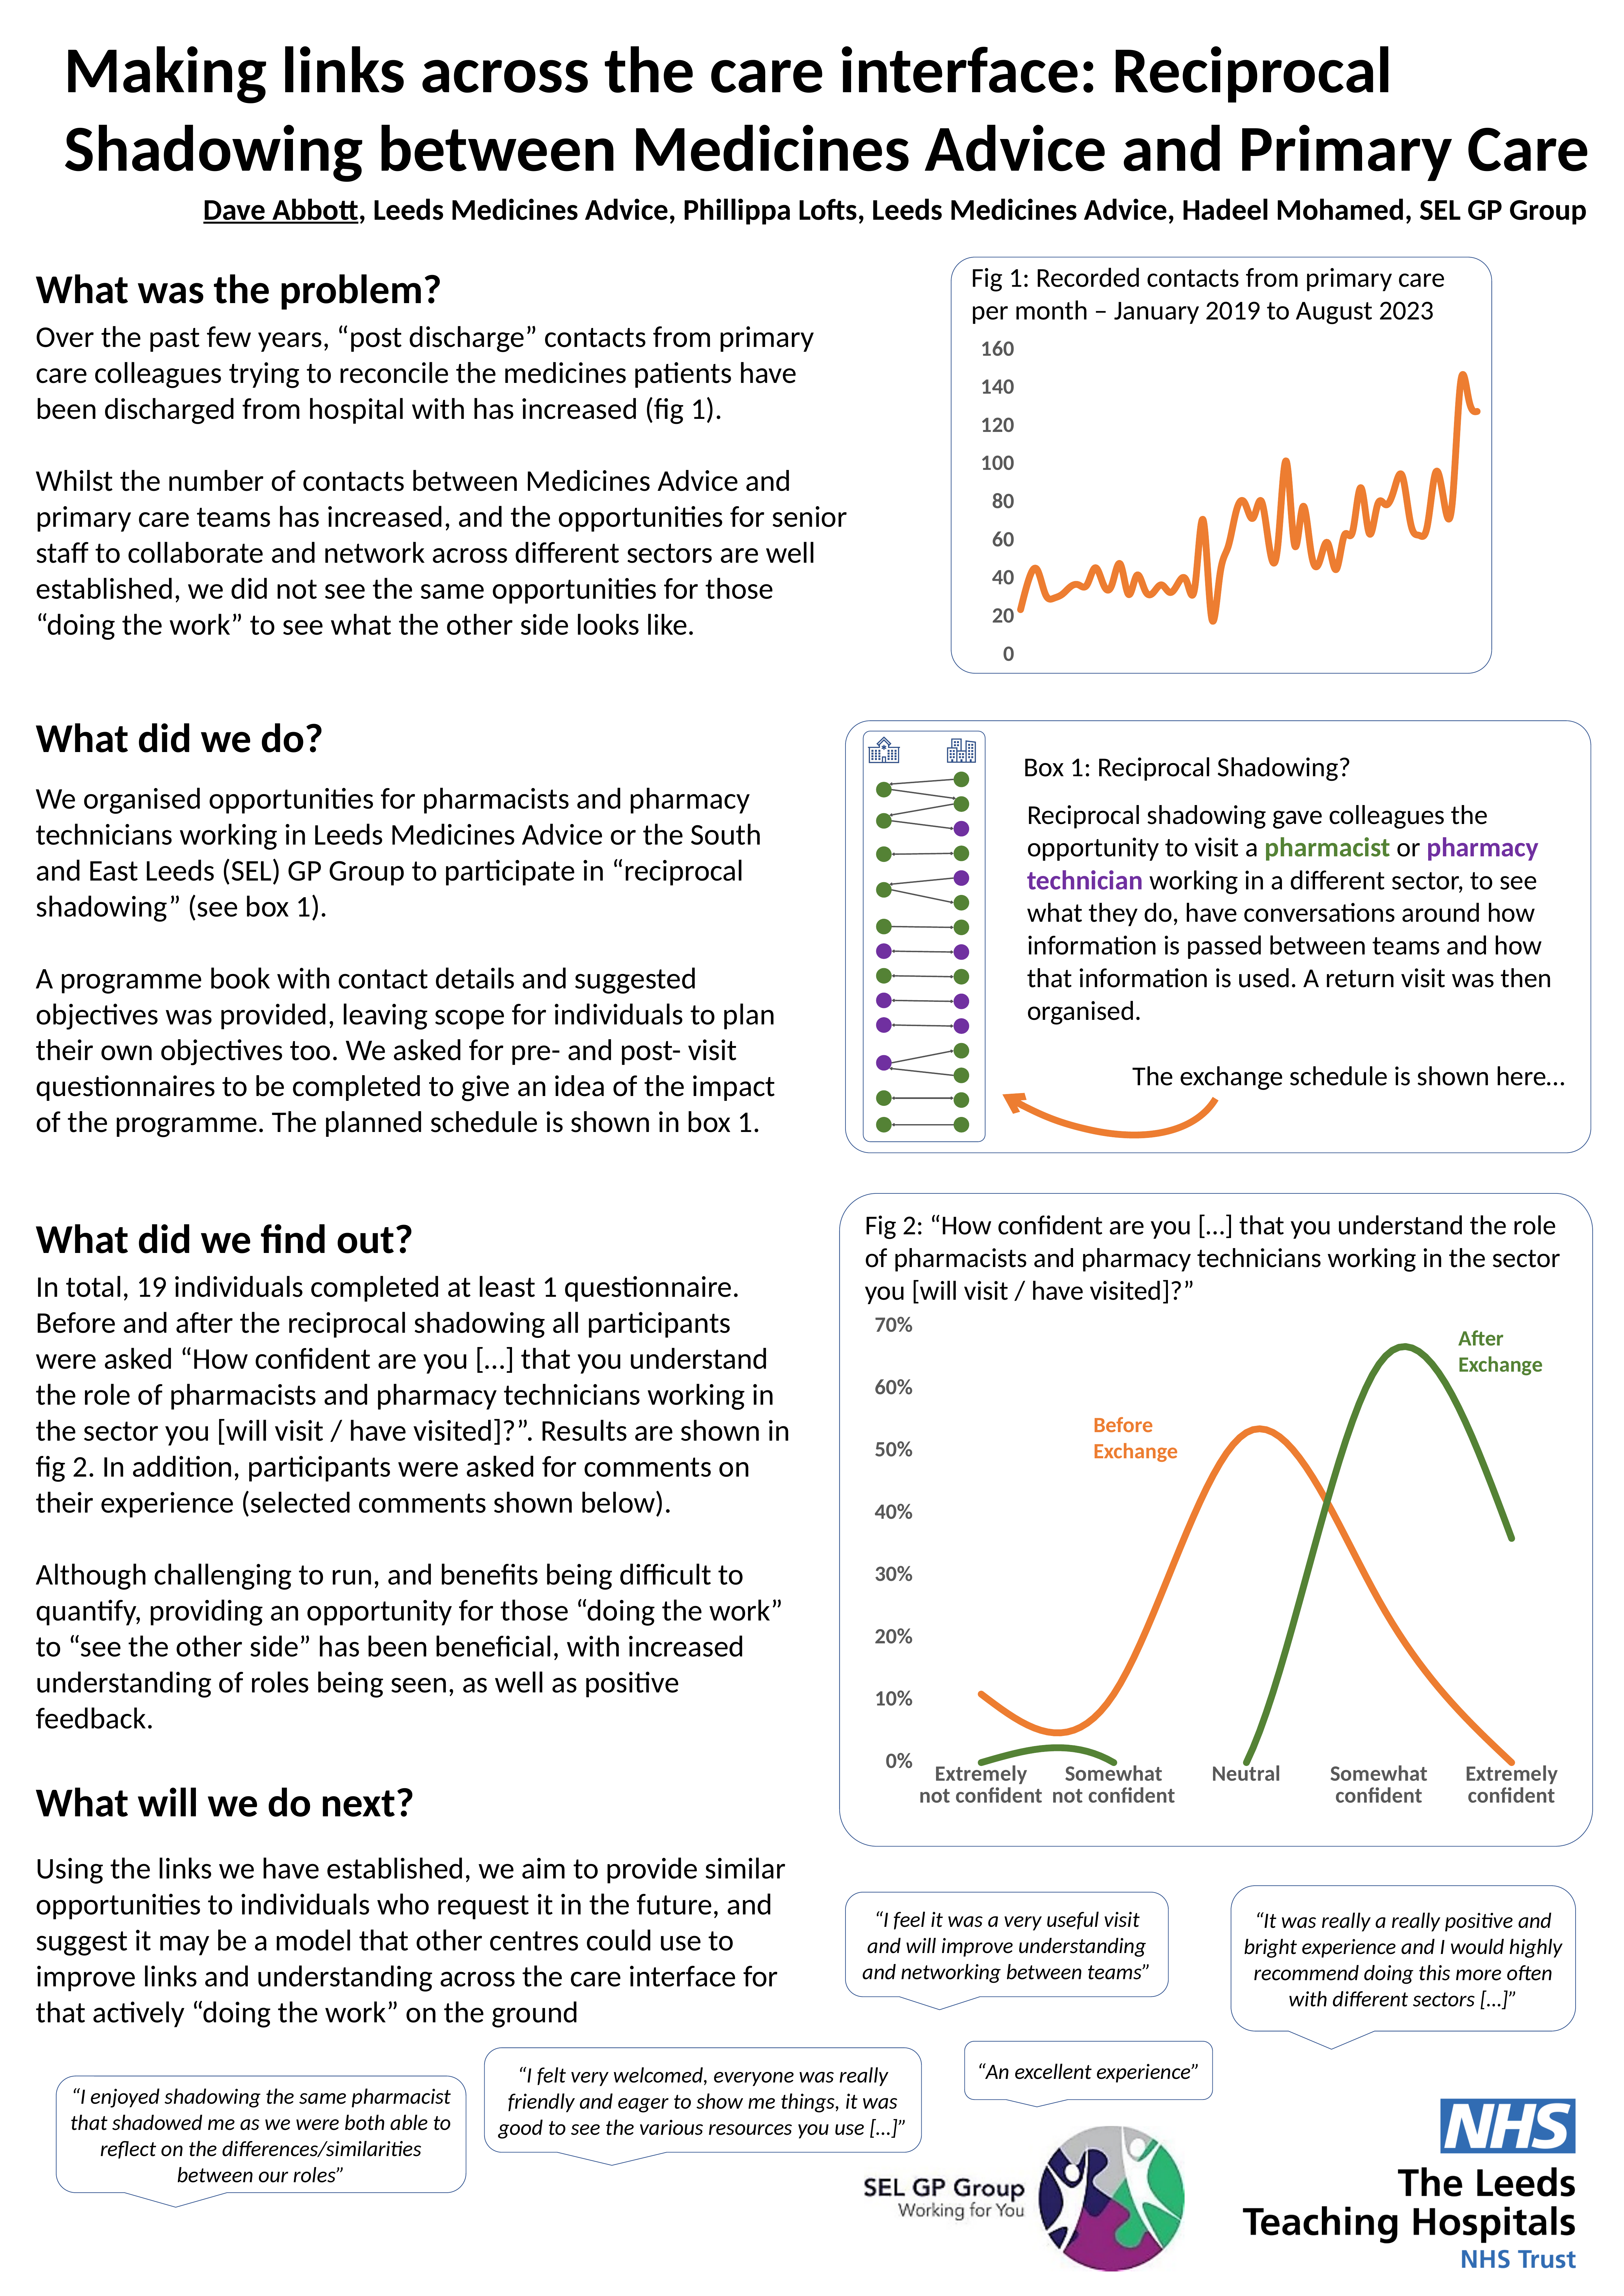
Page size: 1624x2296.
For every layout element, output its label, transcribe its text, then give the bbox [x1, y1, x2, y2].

text_box We organised opportunities for pharmacists and pharmacy technicians working in Leeds Medicines Advice or the South and East Leeds (SEL) GP Group to participate in “reciprocal shadowing” (see box 1). A programme book with contact details and suggested objectives was provided, leaving scope for individuals to plan their own objectives too. We asked for pre- and post- visit questionnaires to be completed to give an idea of the impact of the programme. The planned schedule is shown in box 1. [31, 776, 803, 1141]
text_box What did we find out? [31, 1209, 839, 1264]
text_box Making links across the care interface: Reciprocal Shadowing between Medicines Advice and Primary Care [59, 24, 1624, 186]
text_box What was the problem? [31, 260, 839, 314]
picture [865, 732, 902, 769]
text_box [845, 720, 1591, 1153]
text_box In total, 19 individuals completed at least 1 questionnaire. Before and after the reciprocal shadowing all participants were asked “How confident are you […] that you understand the role of pharmacists and pharmacy technicians working in the sector you [will visit / have visited]?”. Results are shown in fig 2. In addition, participants were asked for comments on their experience (selected comments shown below). Although challenging to run, and benefits being difficult to quantify, providing an opportunity for those “doing the work” to “see the other side” has been beneficial, with increased understanding of roles being seen, as well as positive feedback. [31, 1264, 803, 1737]
picture [1208, 2072, 1607, 2296]
chart [970, 333, 1492, 673]
text_box “I enjoyed shadowing the same pharmacist that shadowed me as we were both able to reflect on the differences/similarities between our roles” [56, 2076, 467, 2208]
text_box [951, 257, 1492, 673]
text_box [863, 731, 985, 1142]
text_box Over the past few years, “post discharge” contacts from primary care colleagues trying to reconcile the medicines patients have been discharged from hospital with has increased (fig 1). Whilst the number of contacts between Medicines Advice and primary care teams has increased, and the opportunities for senior staff to collaborate and network across different sectors are well established, we did not see the same opportunities for those “doing the work” to see what the other side looks like. [31, 315, 855, 643]
text_box Using the links we have established, we aim to provide similar opportunities to individuals who request it in the future, and suggest it may be a model that other centres could use to improve links and understanding across the care interface for that actively “doing the work” on the ground [31, 1846, 803, 2031]
text_box “It was really a really positive and bright experience and I would highly recommend doing this more often with different sectors […]” [1230, 1885, 1576, 2050]
picture [864, 2126, 1185, 2271]
text_box What will we do next? [31, 1773, 839, 1827]
text_box What did we do? [31, 709, 839, 763]
text_box Dave Abbott, Leeds Medicines Advice, Phillippa Lofts, Leeds Medicines Advice, Hadeel Mohamed, SEL GP Group [198, 187, 1624, 228]
text_box “I feel it was a very useful visit and will improve understanding and networking between teams” [845, 1892, 1169, 2010]
picture [943, 732, 980, 769]
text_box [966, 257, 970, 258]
text_box “An excellent experience” [964, 2041, 1213, 2107]
text_box [839, 1193, 1593, 1847]
text_box “I felt very welcomed, everyone was really friendly and eager to show me things, it was good to see the various resources you use […]” [484, 2047, 922, 2166]
chart [860, 1305, 1593, 1819]
